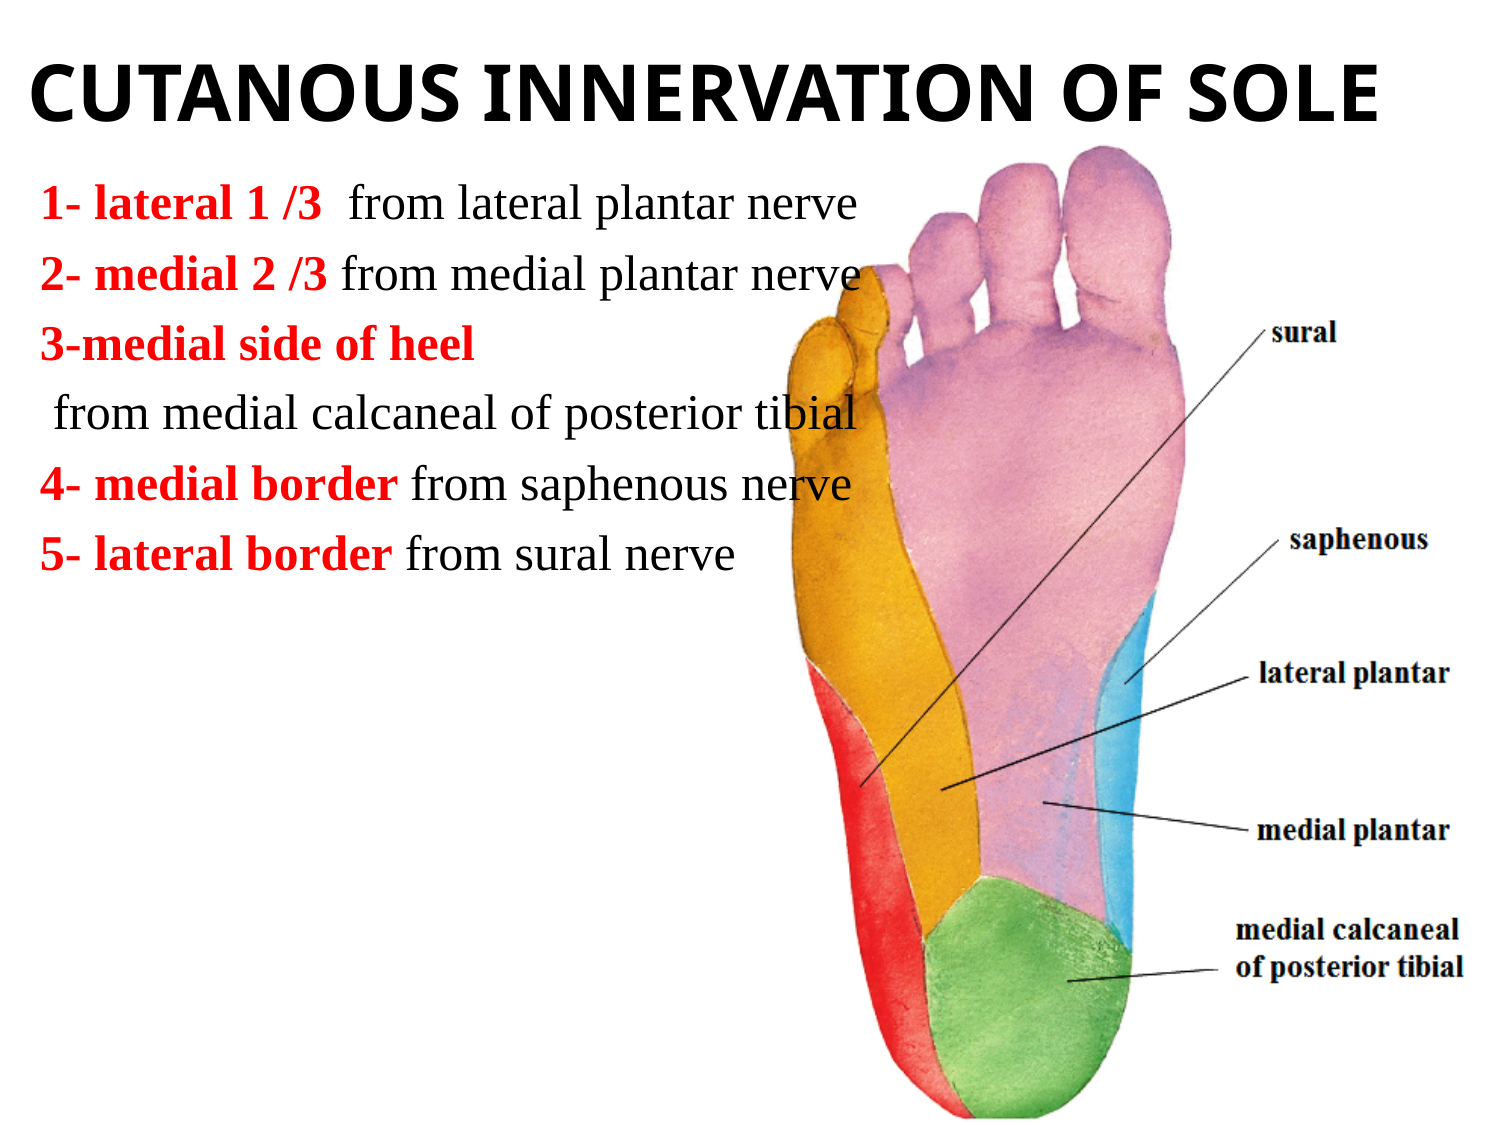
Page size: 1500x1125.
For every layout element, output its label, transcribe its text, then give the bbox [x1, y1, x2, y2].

list 1- lateral 1 /3 from lateral plantar nerve 2- medial 2 /3 from medial plantar nerve 3-medial side of heel from medial calcaneal of posterior tibial 4- medial border from saphenous nerve 5- lateral border from sural nerve [24, 162, 769, 1125]
title CUTANOUS INNERVATION OF SOLE [12, 24, 1425, 250]
picture [774, 137, 1465, 1125]
